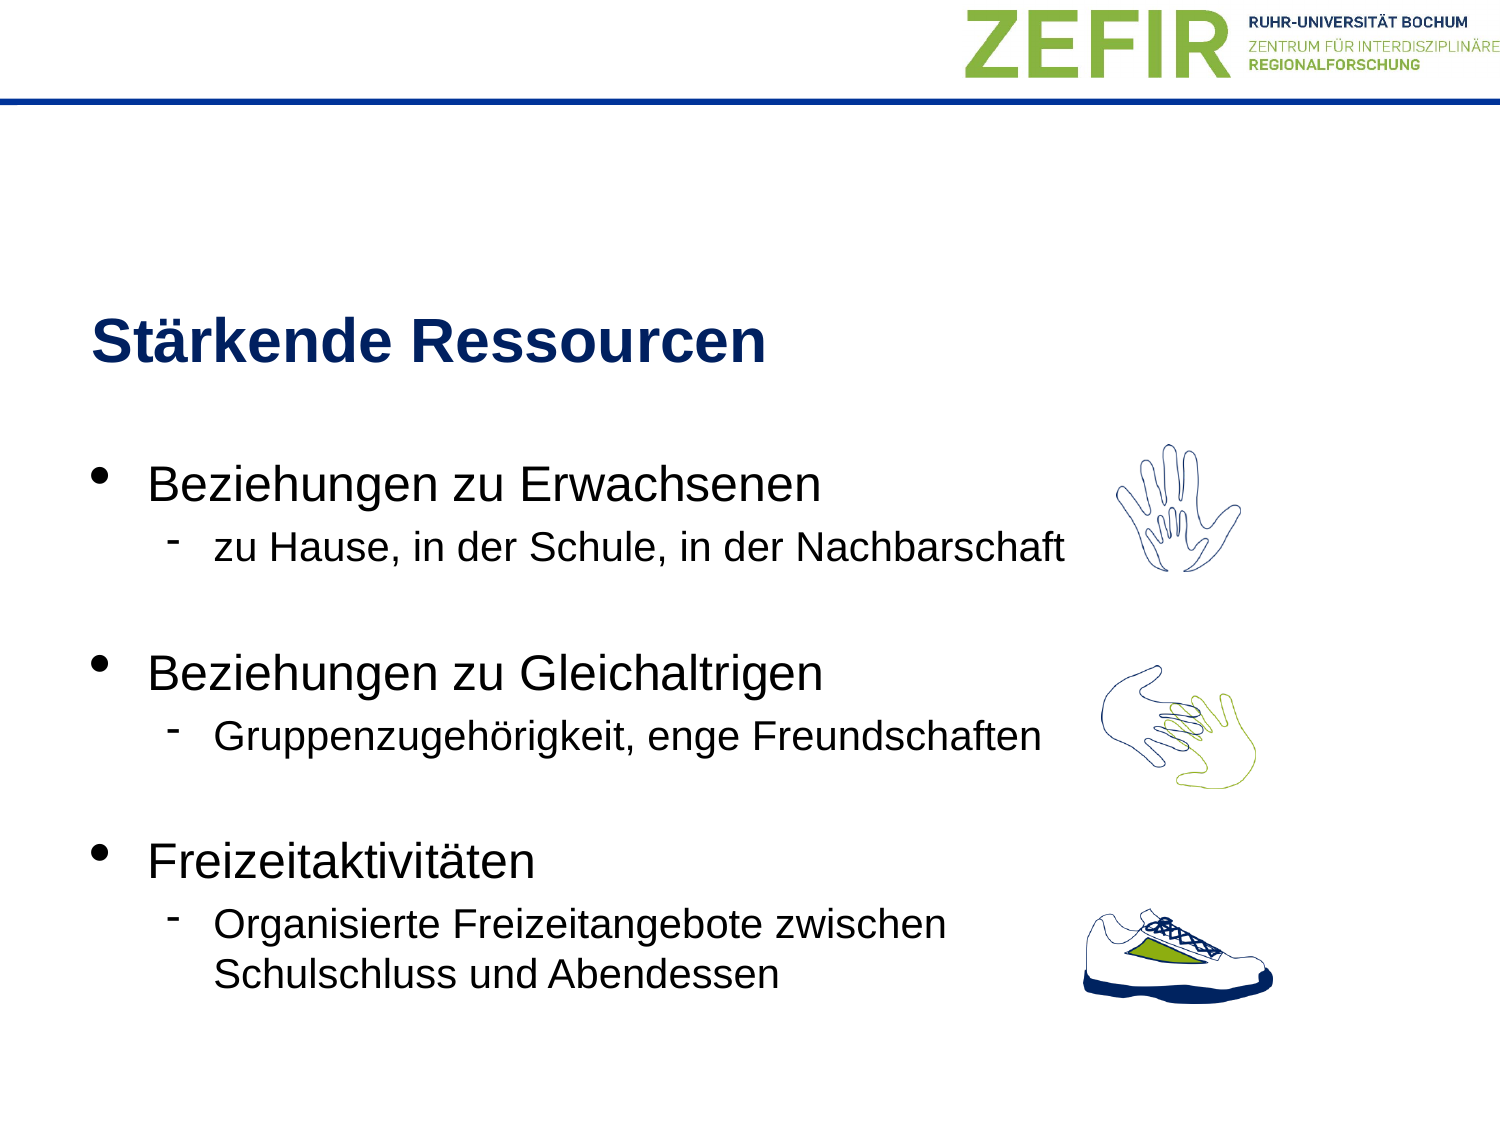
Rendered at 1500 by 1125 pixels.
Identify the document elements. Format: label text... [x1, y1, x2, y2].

picture [1083, 908, 1274, 1005]
picture [1115, 444, 1241, 573]
picture [962, 0, 1500, 78]
text_box Beziehungen zu Erwachsenen zu Hause, in der Schule, in der Nachbarschaft Beziehungen zu Gleichaltrigen Gruppenzugehörigkeit, enge Freundschaften Freizeitaktivitäten Organisierte Freizeitangebote zwischen Schulschluss und Abendessen [76, 444, 1424, 1005]
text_box Stärkende Ressourcen [76, 243, 1424, 433]
picture [1100, 665, 1256, 789]
